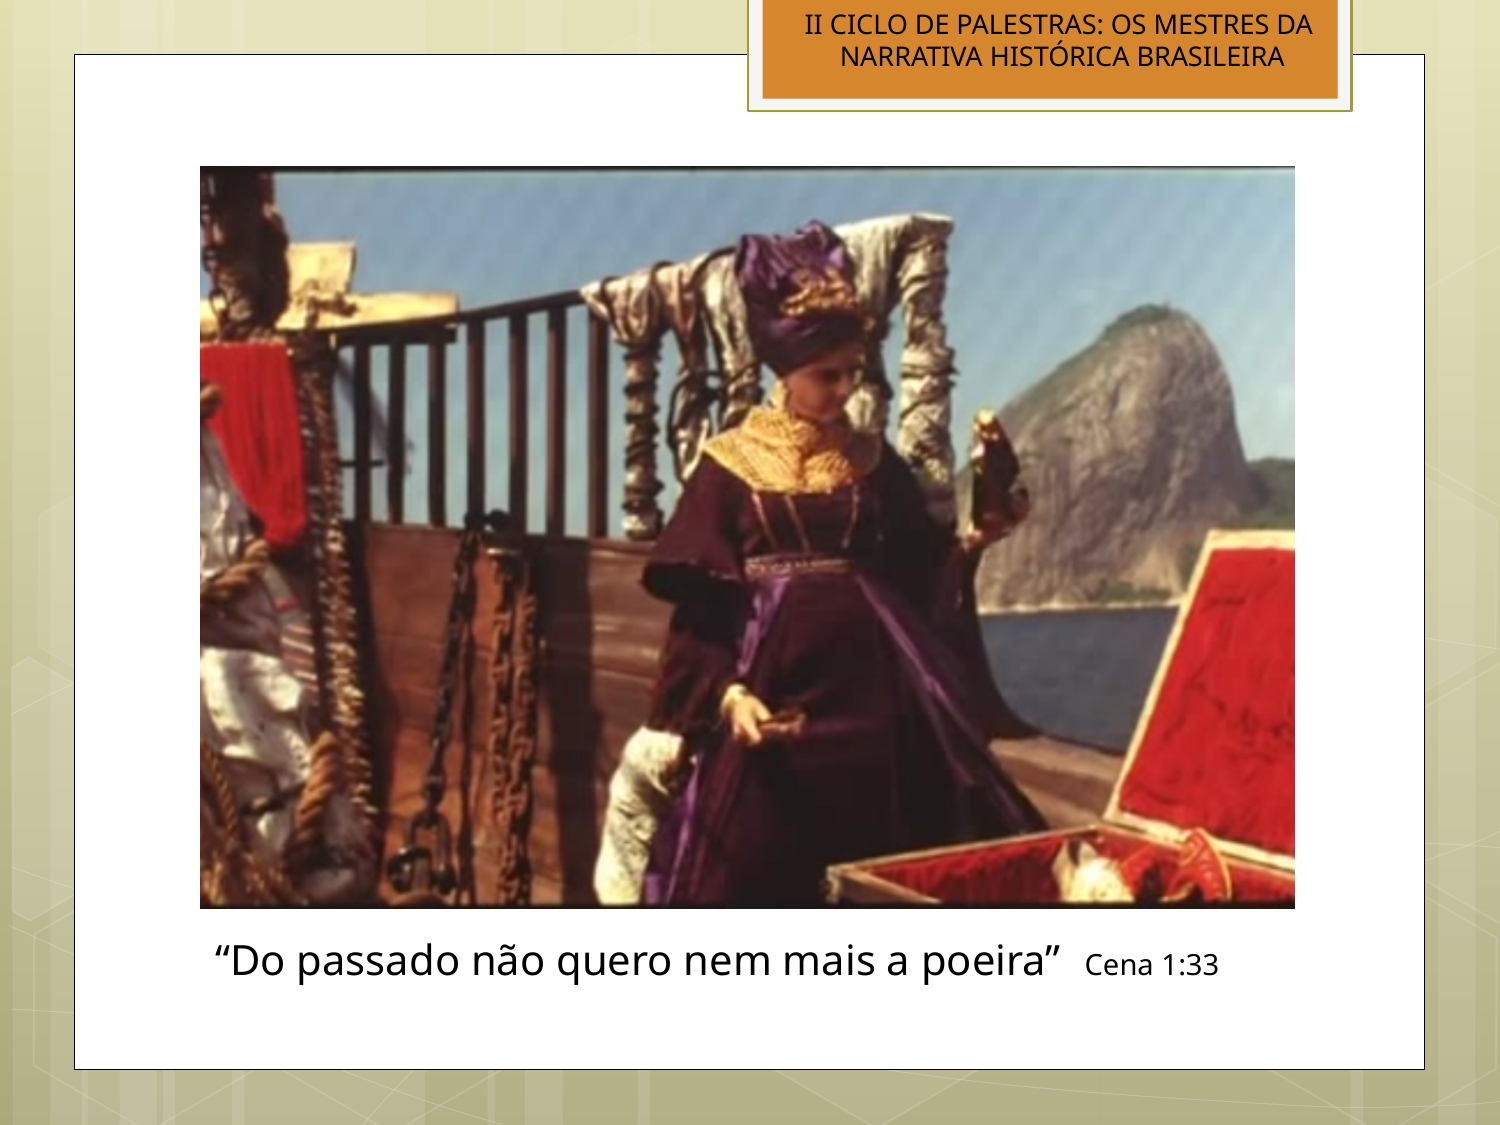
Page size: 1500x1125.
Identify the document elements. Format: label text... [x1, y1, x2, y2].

picture [200, 166, 1295, 909]
text_box II CICLO DE PALESTRAS: OS MESTRES DA NARRATIVA HISTÓRICA BRASILEIRA [709, 0, 1416, 80]
text_box “Do passado não quero nem mais a poeira” Cena 1:33 [200, 917, 1339, 993]
